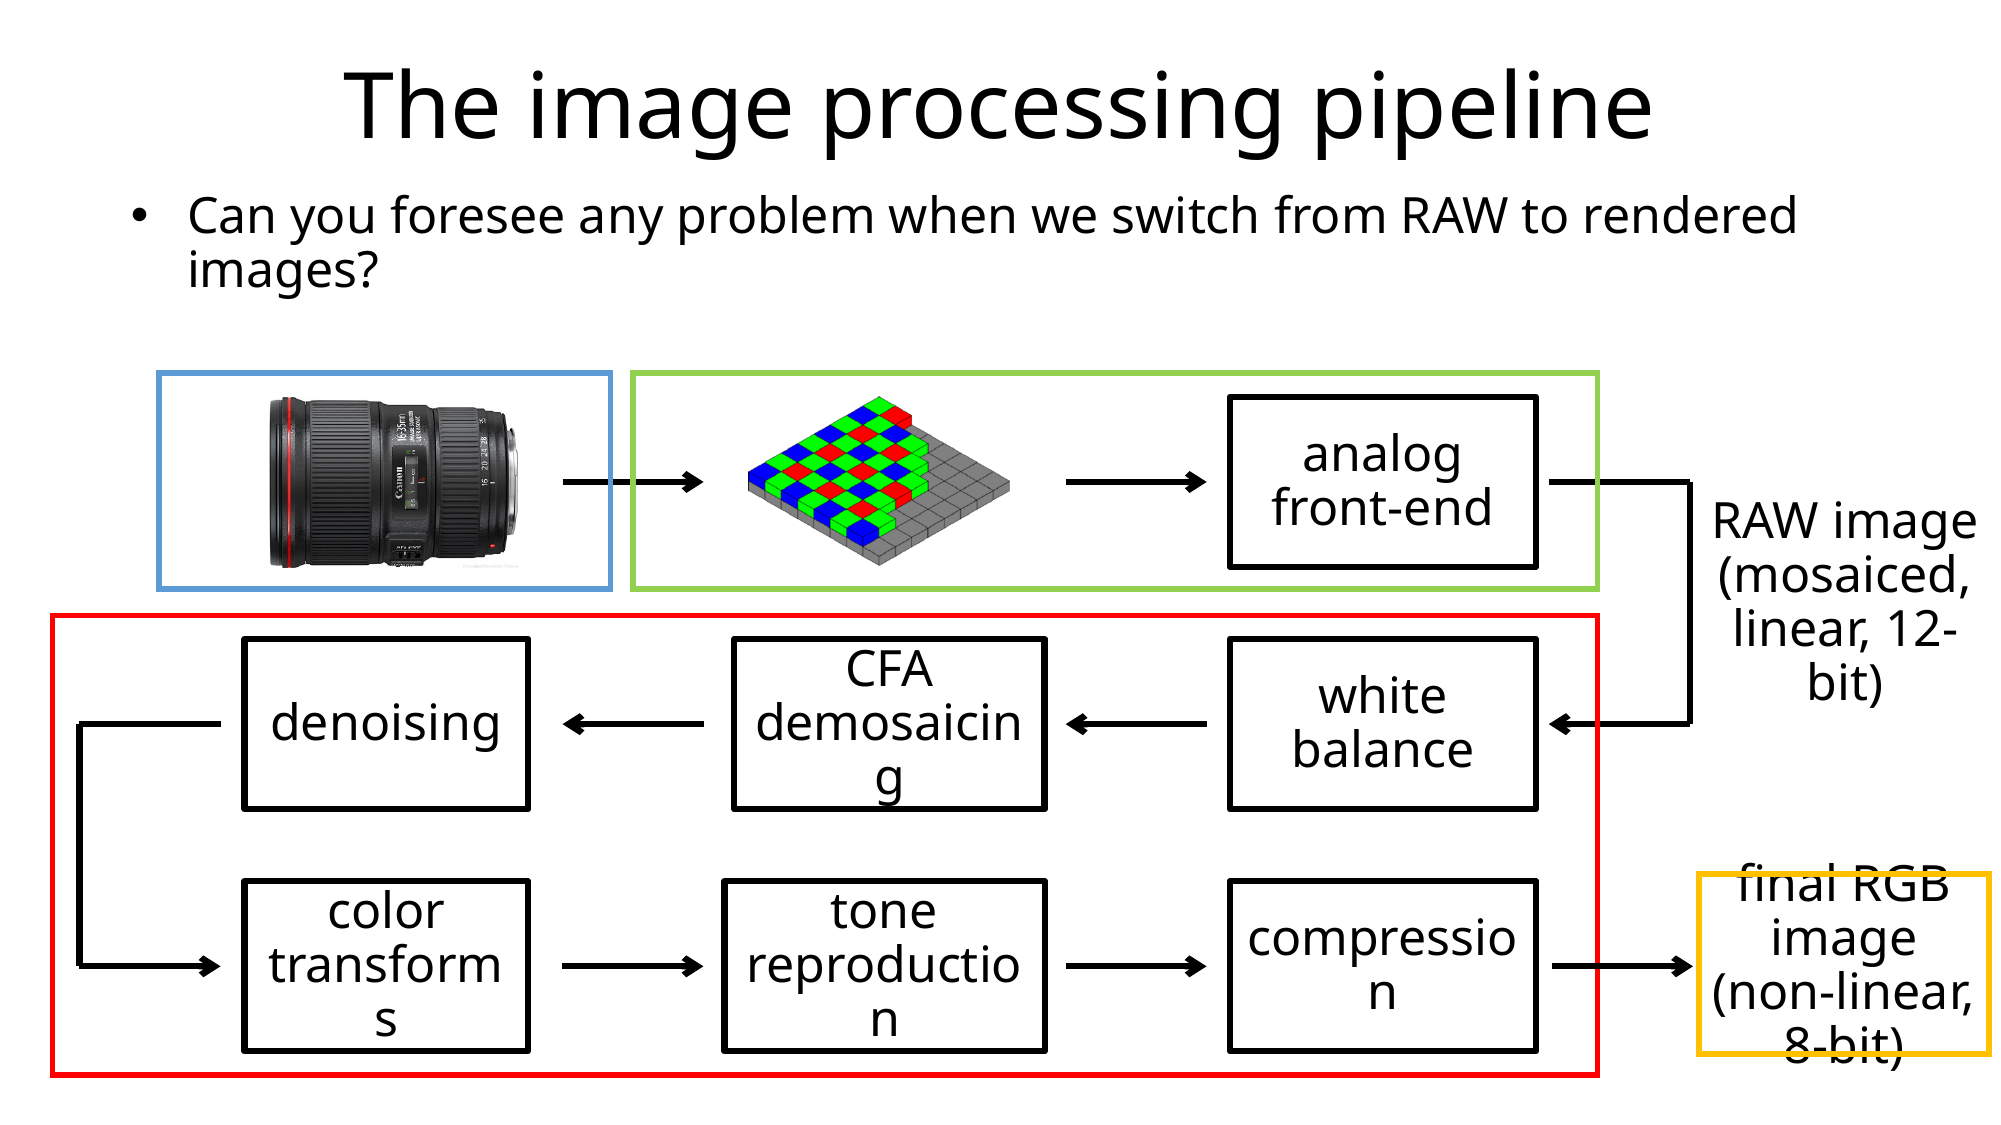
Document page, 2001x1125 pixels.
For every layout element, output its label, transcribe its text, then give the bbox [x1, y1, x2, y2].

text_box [734, 638, 1207, 810]
text_box [1698, 873, 1990, 1055]
text_box final RGB image (non-linear, 8-bit) [1689, 881, 1698, 1052]
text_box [269, 396, 1536, 568]
title The image processing pipeline [0, 0, 2000, 218]
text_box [244, 881, 1536, 1052]
text_box [52, 614, 1598, 1076]
text_box [632, 372, 1598, 590]
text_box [79, 724, 221, 967]
text_box Can you foresee any problem when we switch from RAW to rendered images? [115, 194, 1888, 347]
text_box RAW image (mosaiced, linear, 12-bit) [1690, 518, 2000, 689]
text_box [244, 638, 704, 810]
text_box [158, 372, 612, 590]
text_box final RGB image (non-linear, 8-bit) [1990, 881, 1999, 1052]
